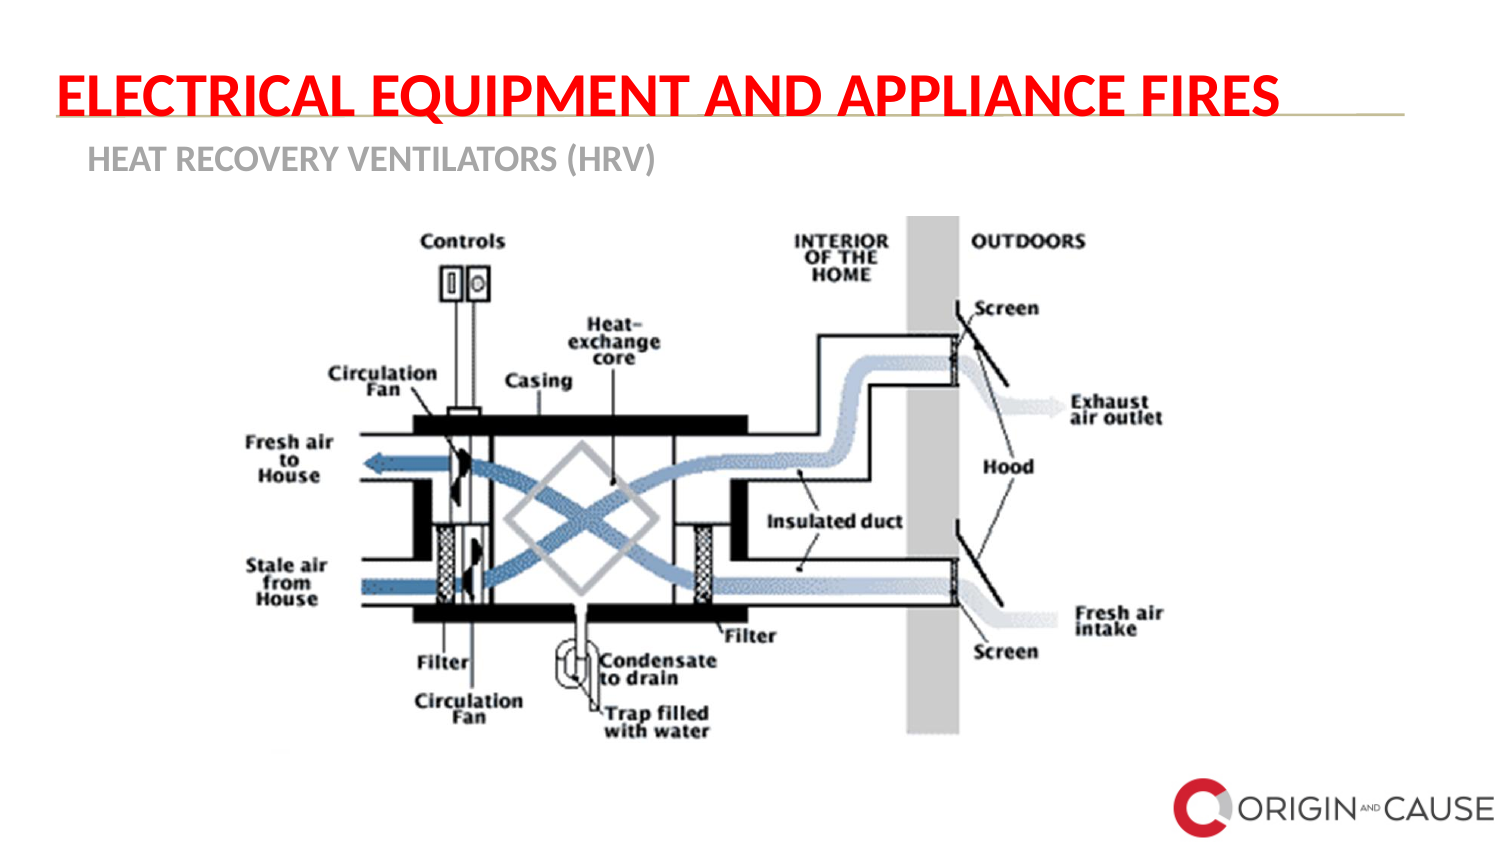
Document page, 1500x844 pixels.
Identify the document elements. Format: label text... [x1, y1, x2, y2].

title ELECTRICAL EQUIPMENT AND APPLIANCE FIRES [41, 21, 1425, 162]
subtitle HEAT RECOVERY VENTILATORS (HRV) [53, 126, 691, 198]
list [230, 196, 1236, 754]
picture [1163, 773, 1498, 844]
